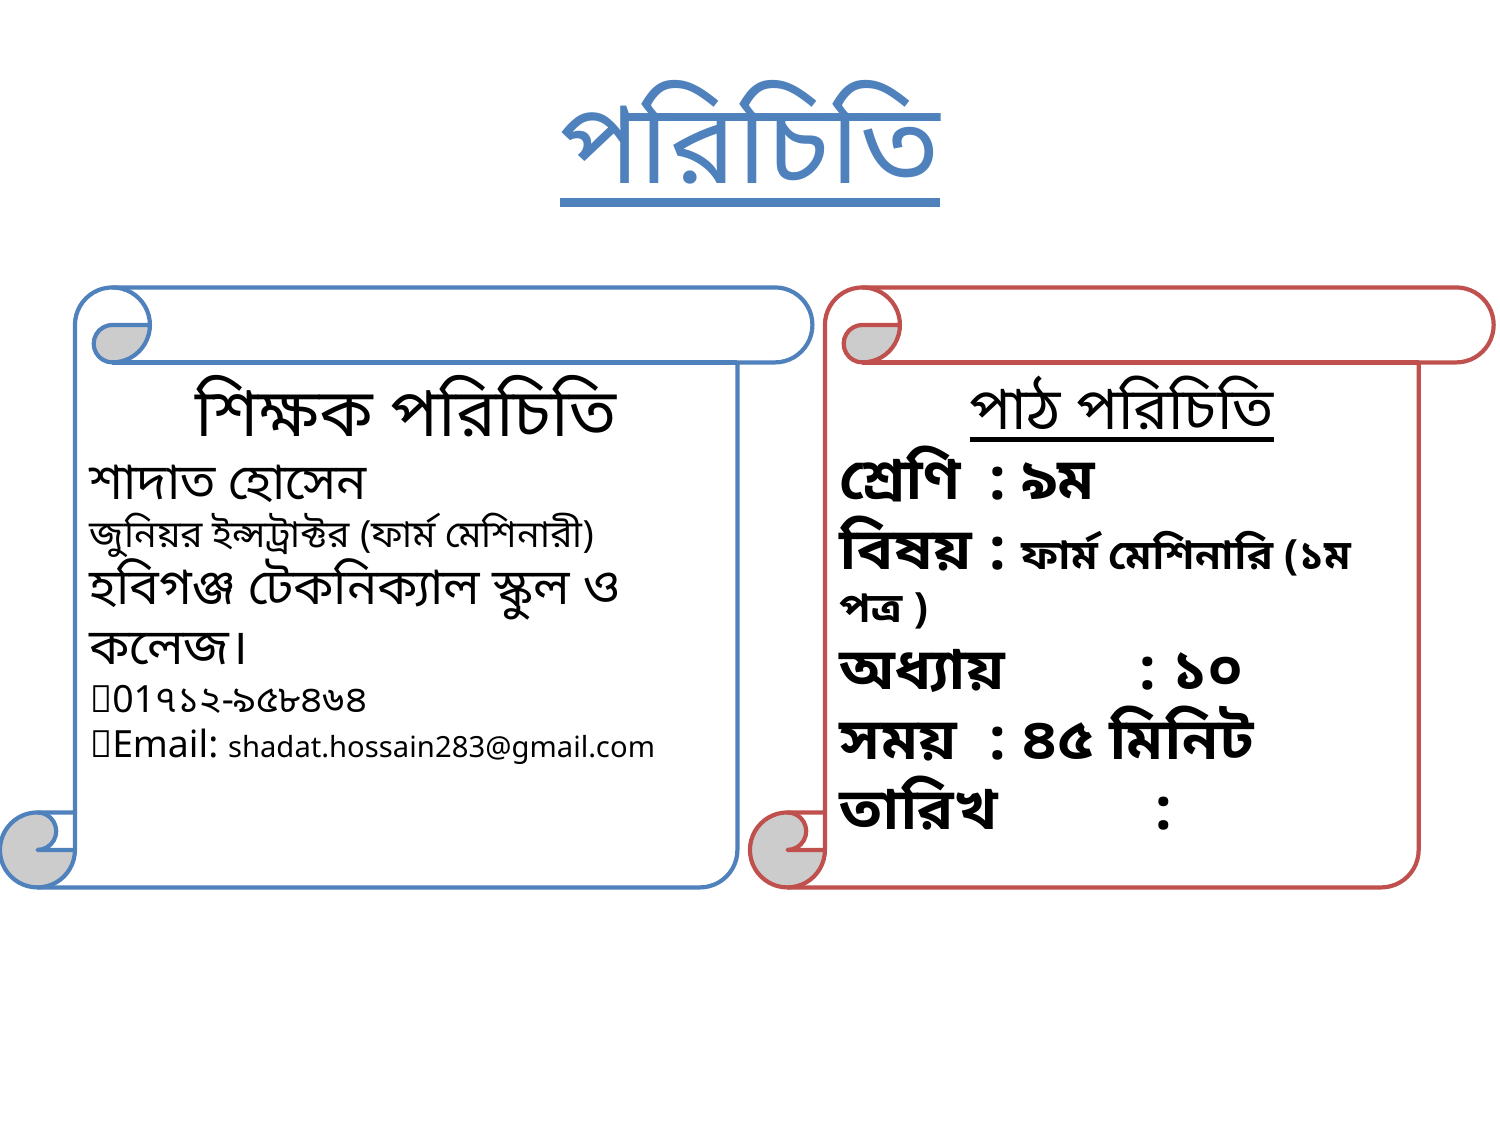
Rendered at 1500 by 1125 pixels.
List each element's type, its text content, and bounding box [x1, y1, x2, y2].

text_box পাঠ পরিচিতি শ্রেণি : ৯ম বিষয় : ফার্ম মেশিনারি (১ম পত্র ) অধ্যায় : ১০ সময় : ৪৫ মিনিট তারিখ : [747, 285, 1496, 890]
title পরিচিতি [75, 45, 1425, 233]
text_box শিক্ষক পরিচিতি শাদাত হোসেন জুনিয়র ইন্সট্রাক্টর (ফার্ম মেশিনারী) হবিগঞ্জ টেকনিক্যাল স্কুল ও কলেজ। 01৭১২-৯৫৮৪৬৪ Email: shadat.hossain283@gmail.com [0, 285, 815, 890]
